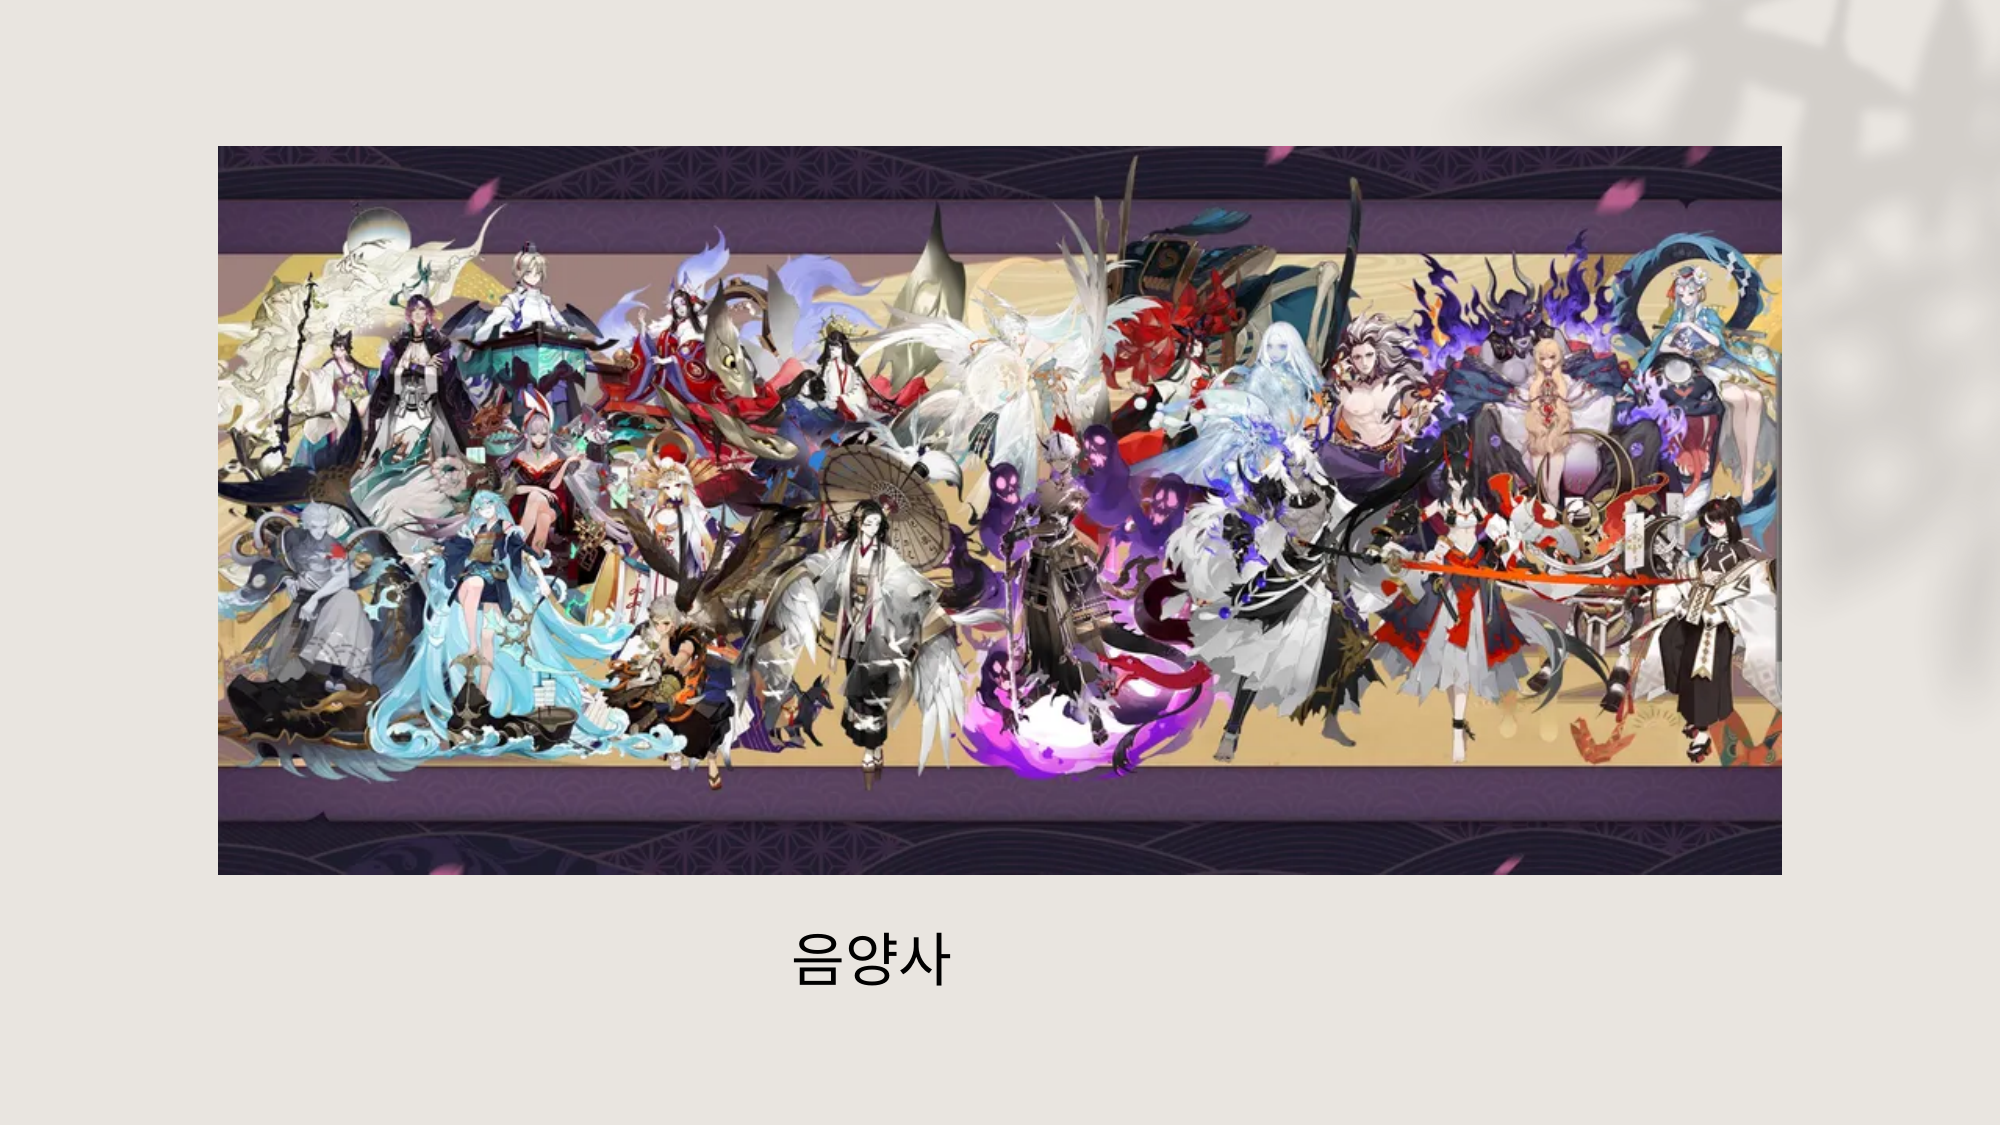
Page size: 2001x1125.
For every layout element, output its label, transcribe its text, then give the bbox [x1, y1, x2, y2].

text_box 음양사 [776, 915, 1255, 1001]
picture [218, 146, 1782, 875]
